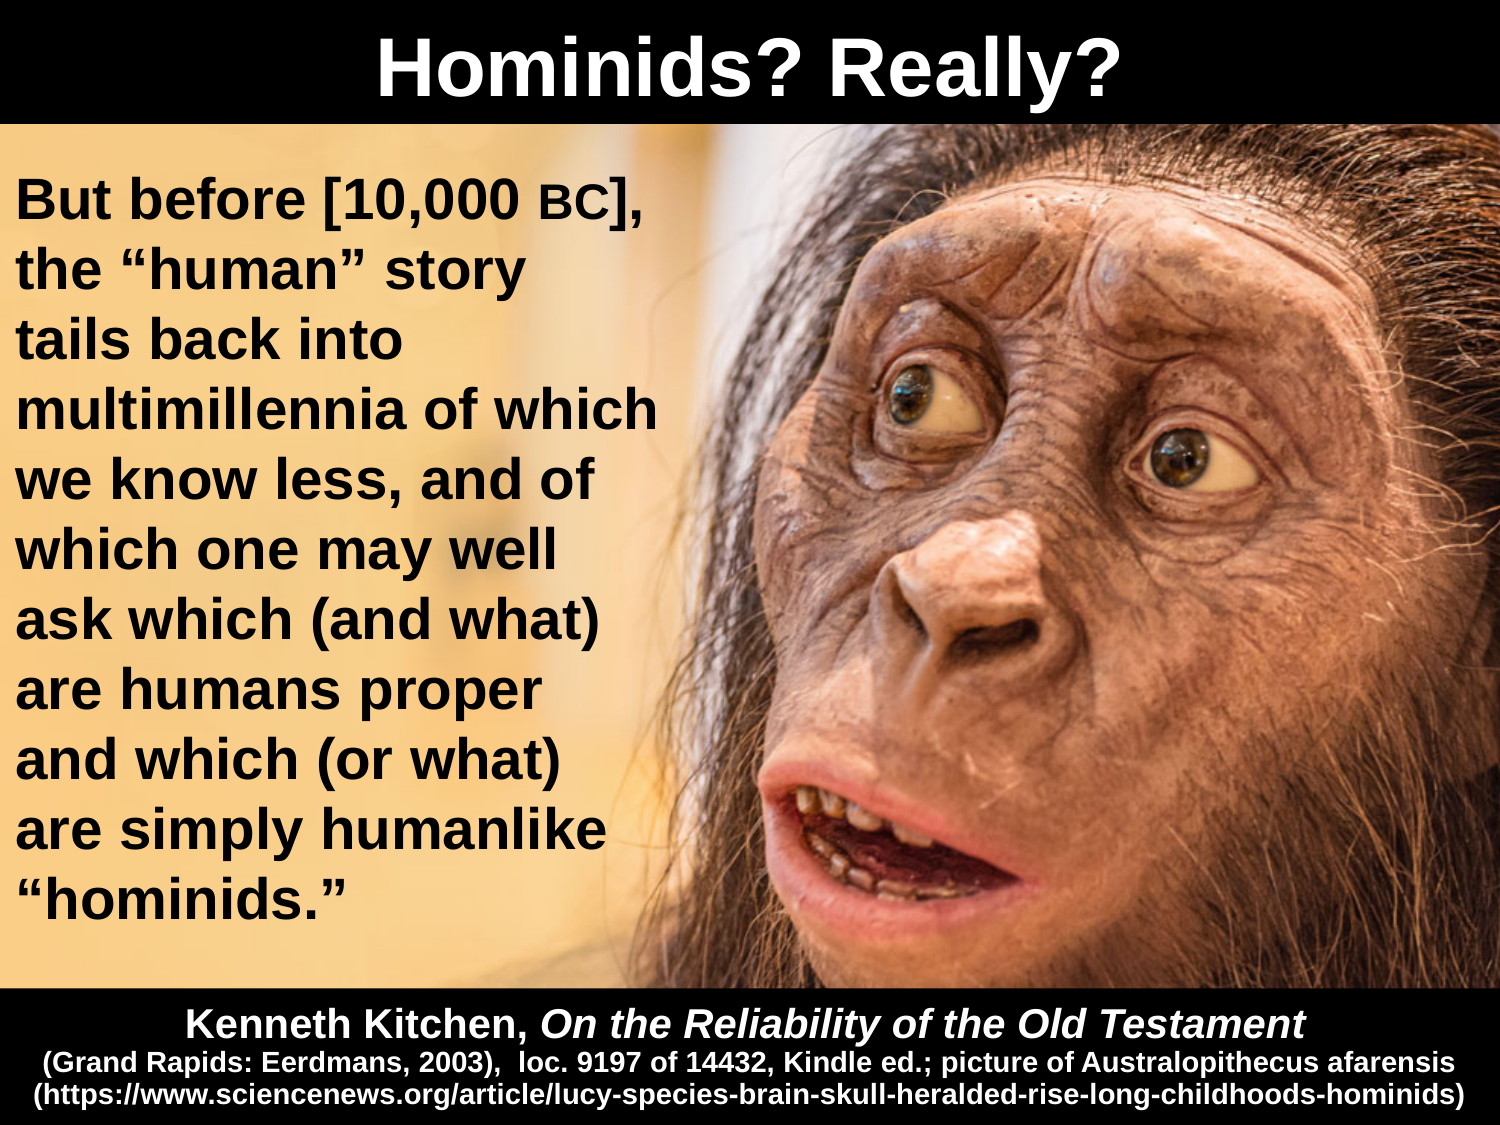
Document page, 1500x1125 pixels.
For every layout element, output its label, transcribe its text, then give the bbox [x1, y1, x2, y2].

title Hominids? Really? [0, 3, 1500, 123]
picture [0, 123, 1500, 1005]
text_box Kenneth Kitchen, On the Reliability of the Old Testament (Grand Rapids: Eerdmans, 2003), loc. 9197 of 14432, Kindle ed.; picture of Australopithecus afarensis (https://www.sciencenews.org/article/lucy-species-brain-skull-heralded-rise-long-childhoods-hominids) [0, 1010, 1500, 1125]
